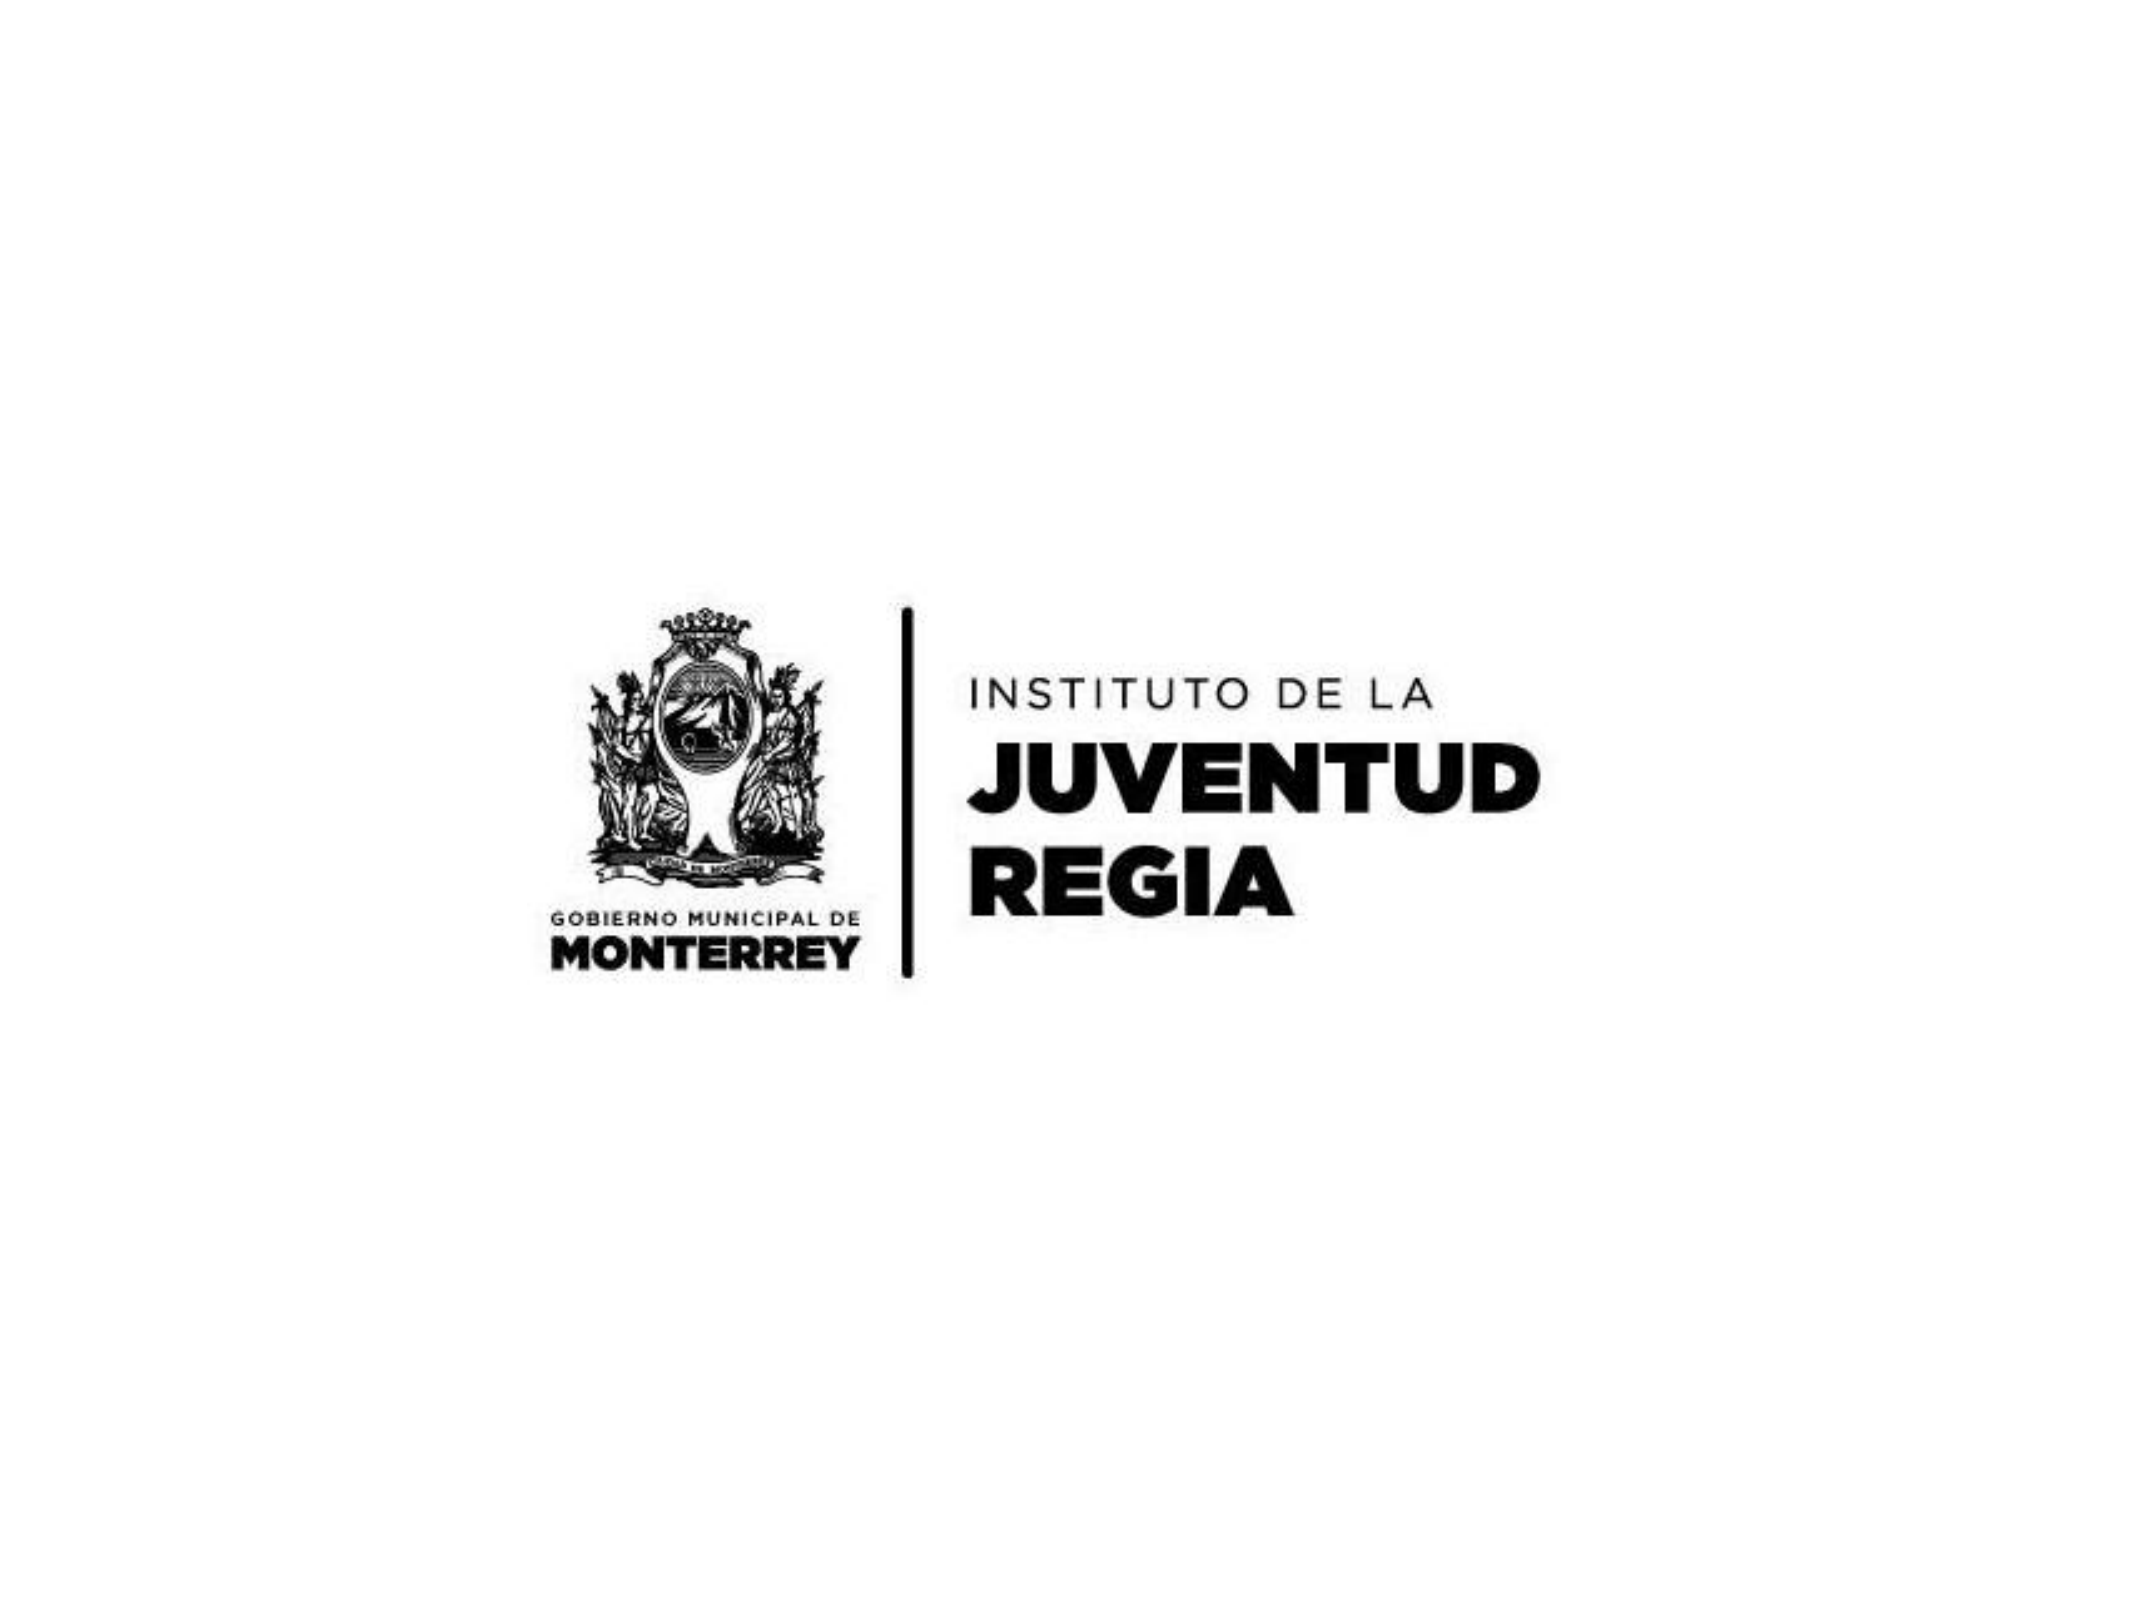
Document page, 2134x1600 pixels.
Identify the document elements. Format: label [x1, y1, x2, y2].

picture [527, 283, 1562, 1317]
